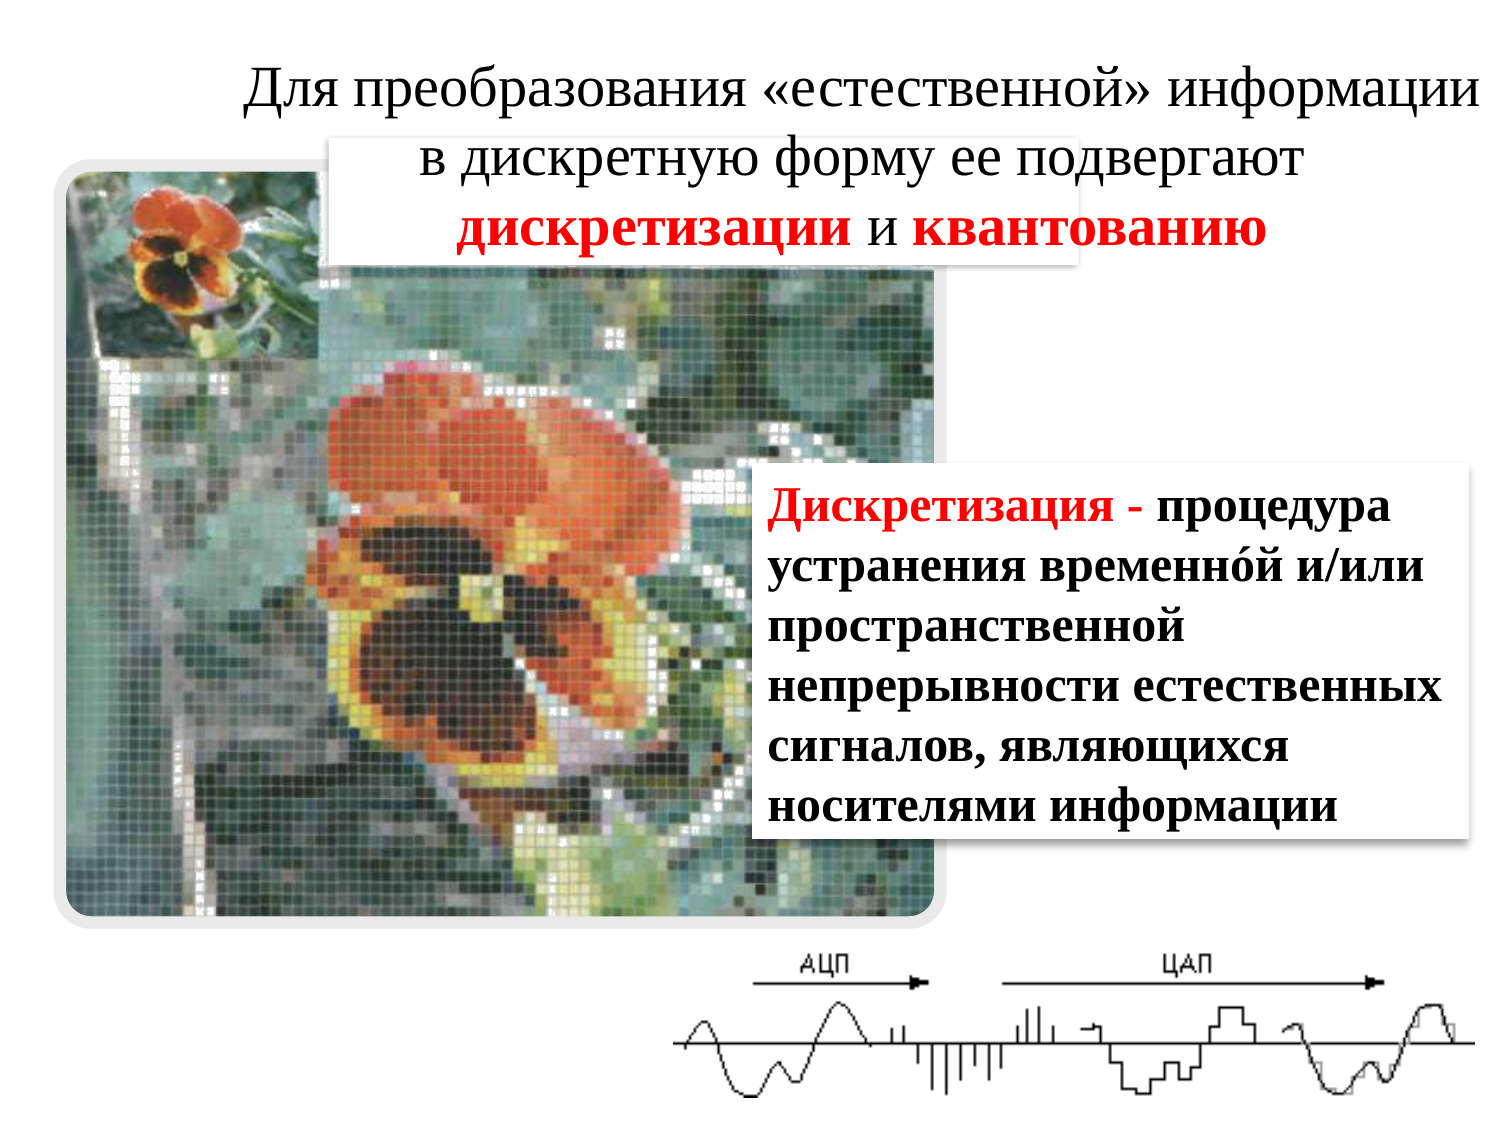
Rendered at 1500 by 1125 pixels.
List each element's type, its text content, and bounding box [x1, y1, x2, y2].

title Для преобразования «естественной» информации в дискретную форму ее подвергают дискретизации и квантованию [225, 45, 1500, 261]
picture [673, 952, 1475, 1098]
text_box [59, 137, 1079, 923]
text_box Дискретизация - процедура устранения временнóй и/или пространственной непрерывности естественных сигналов, являющихся носителями информации [1085, 463, 1469, 839]
